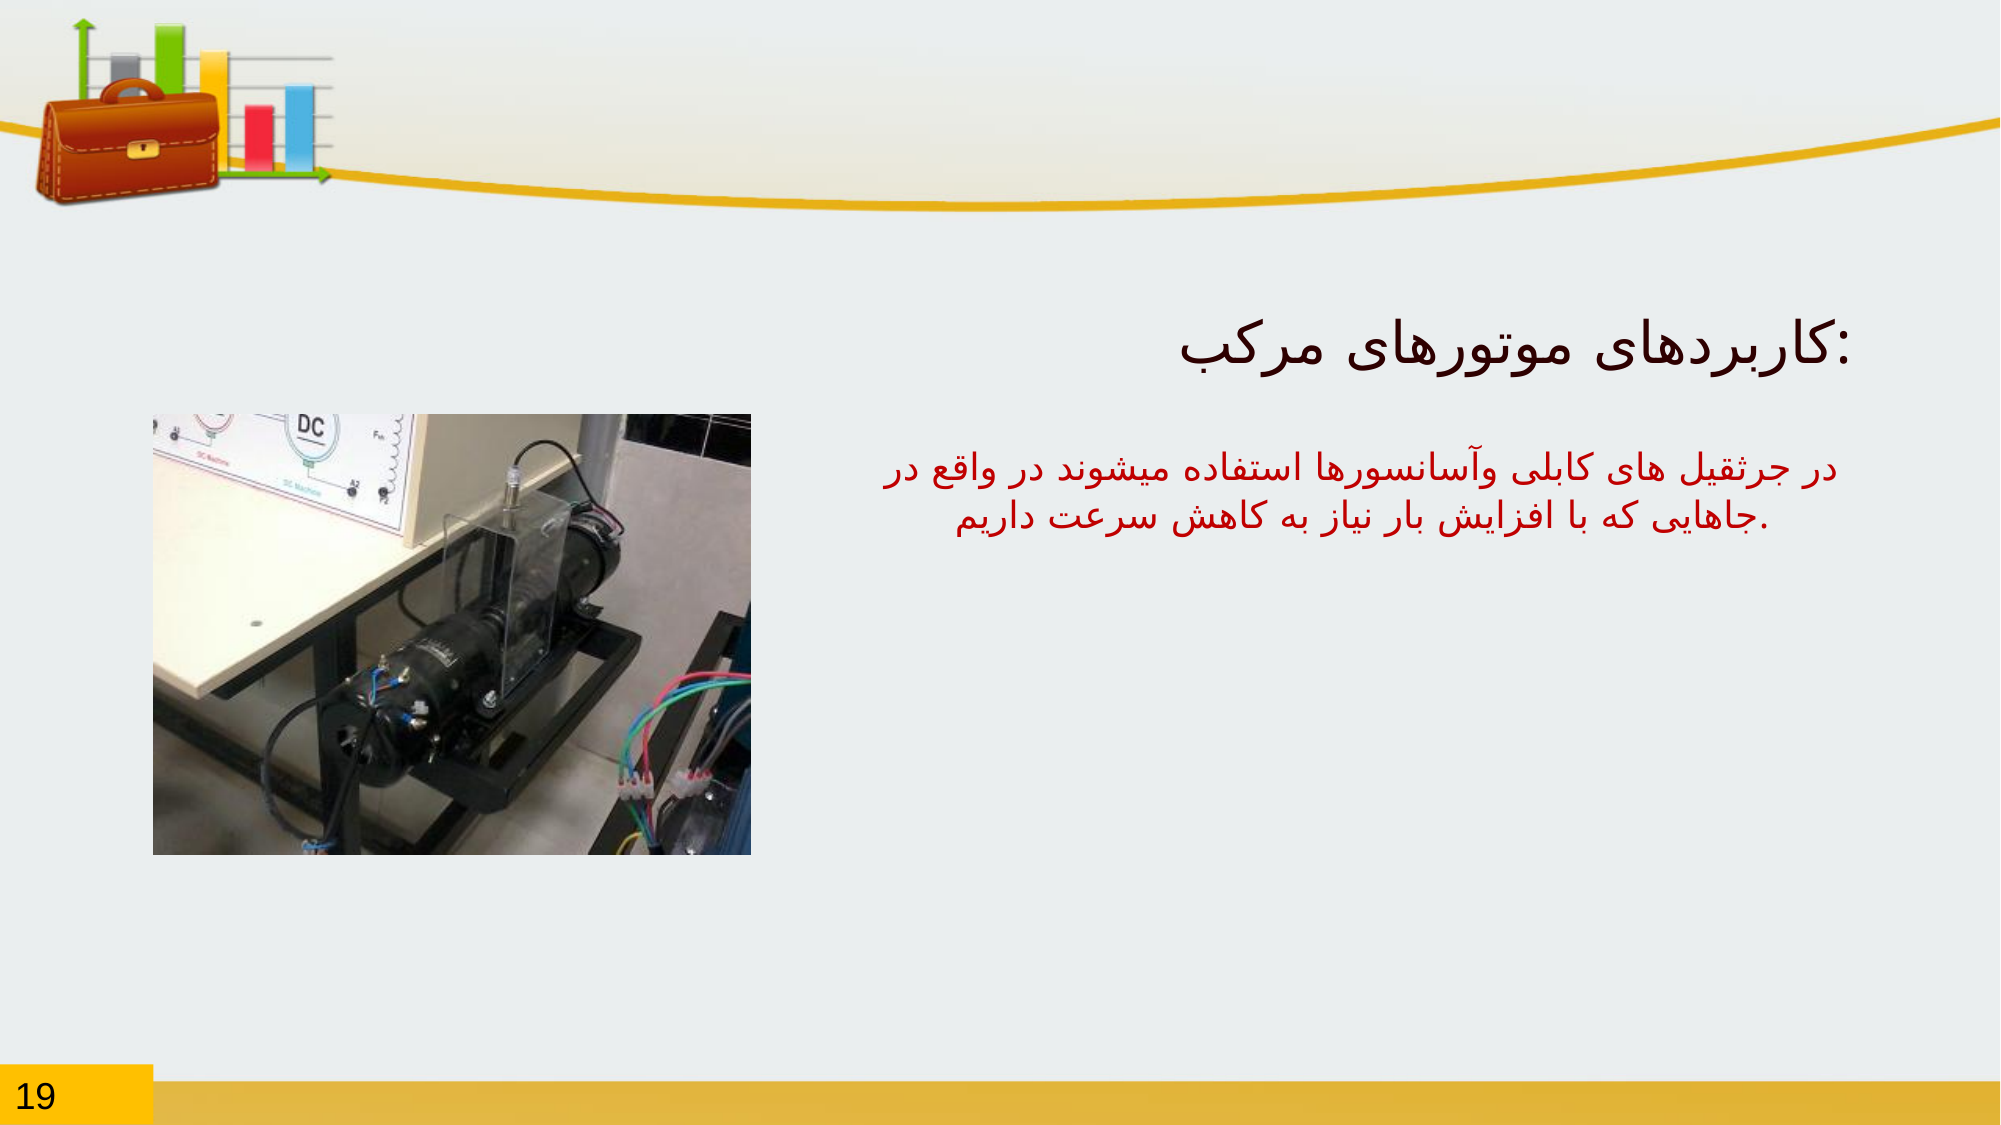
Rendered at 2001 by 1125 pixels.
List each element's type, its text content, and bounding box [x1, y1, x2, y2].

text_box کاربردهای موتورهای مرکب: در جرثقیل های کابلی وآسانسورها استفاده میشوند در واقع در جاهایی که با افزایش بار نیاز به کاهش سرعت داریم. [858, 292, 1866, 544]
text_box 19 [0, 1064, 154, 1125]
picture [0, 0, 2001, 1125]
